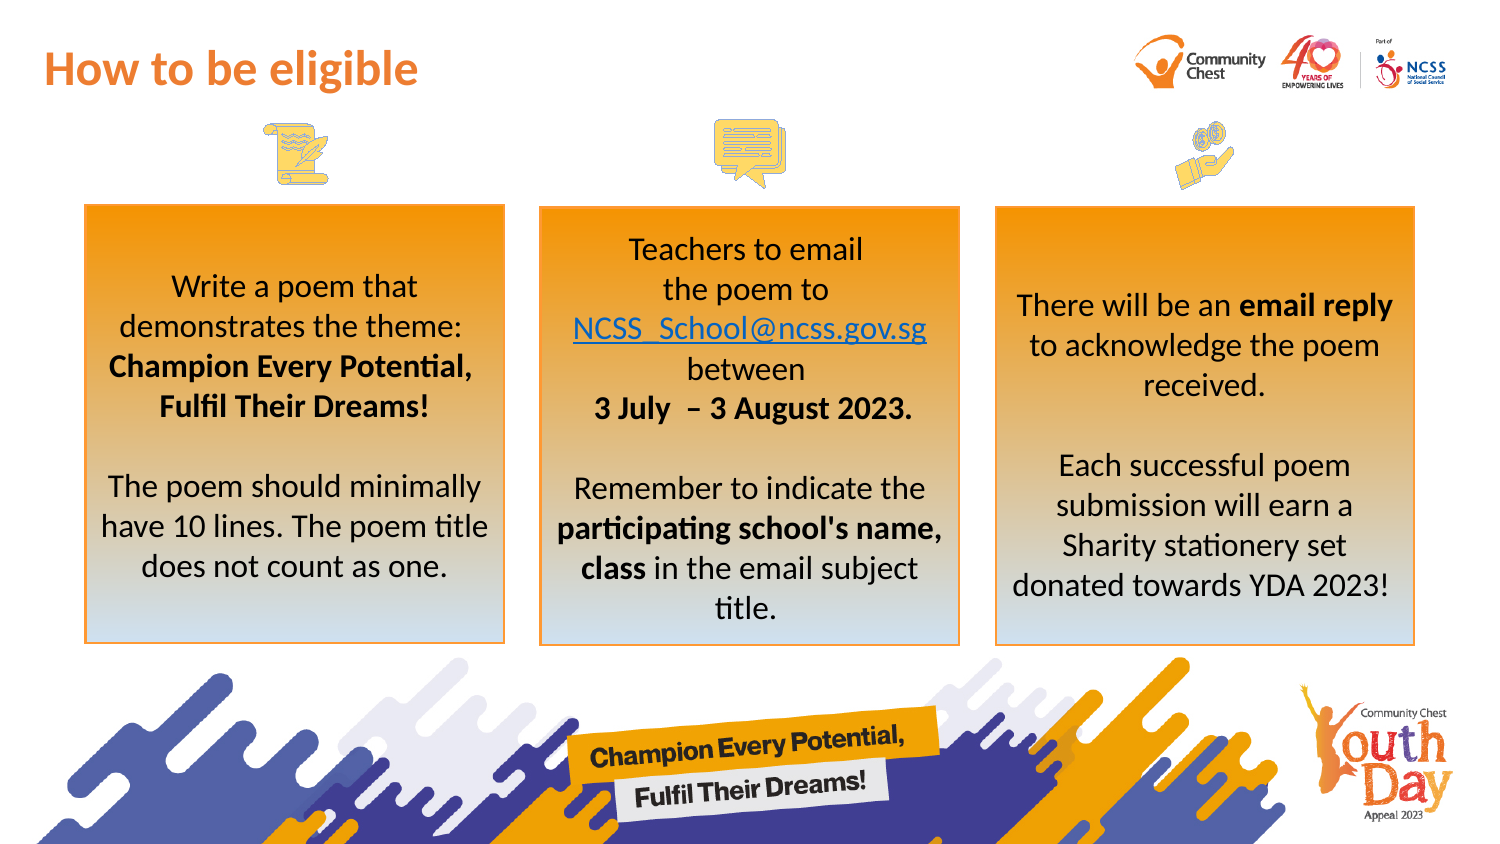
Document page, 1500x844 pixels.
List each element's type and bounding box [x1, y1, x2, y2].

text_box [263, 123, 329, 185]
text_box [1174, 121, 1236, 190]
text_box [714, 119, 786, 189]
picture [0, 0, 1500, 844]
